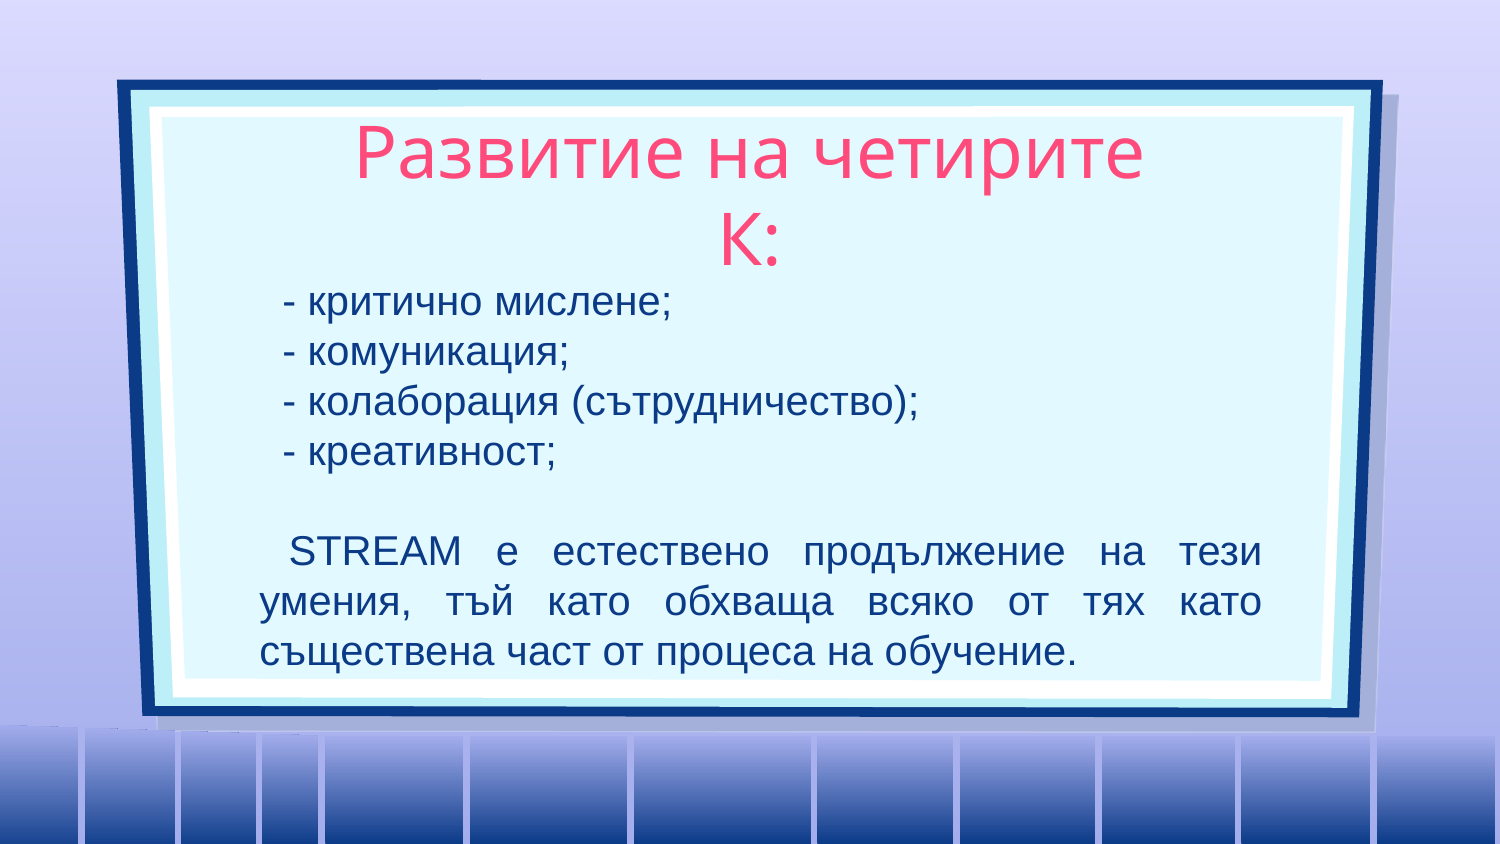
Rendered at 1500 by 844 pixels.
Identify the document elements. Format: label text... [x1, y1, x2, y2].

subtitle - критично мислене; - комуникация; - колаборация (сътрудничество); - креативност; STREAM е естествено продължение на тези умения, тъй като обхваща всяко от тях като съществена част от процеса на обучение. [244, 258, 1278, 678]
title Развитие на четирите К: [310, 126, 1190, 258]
